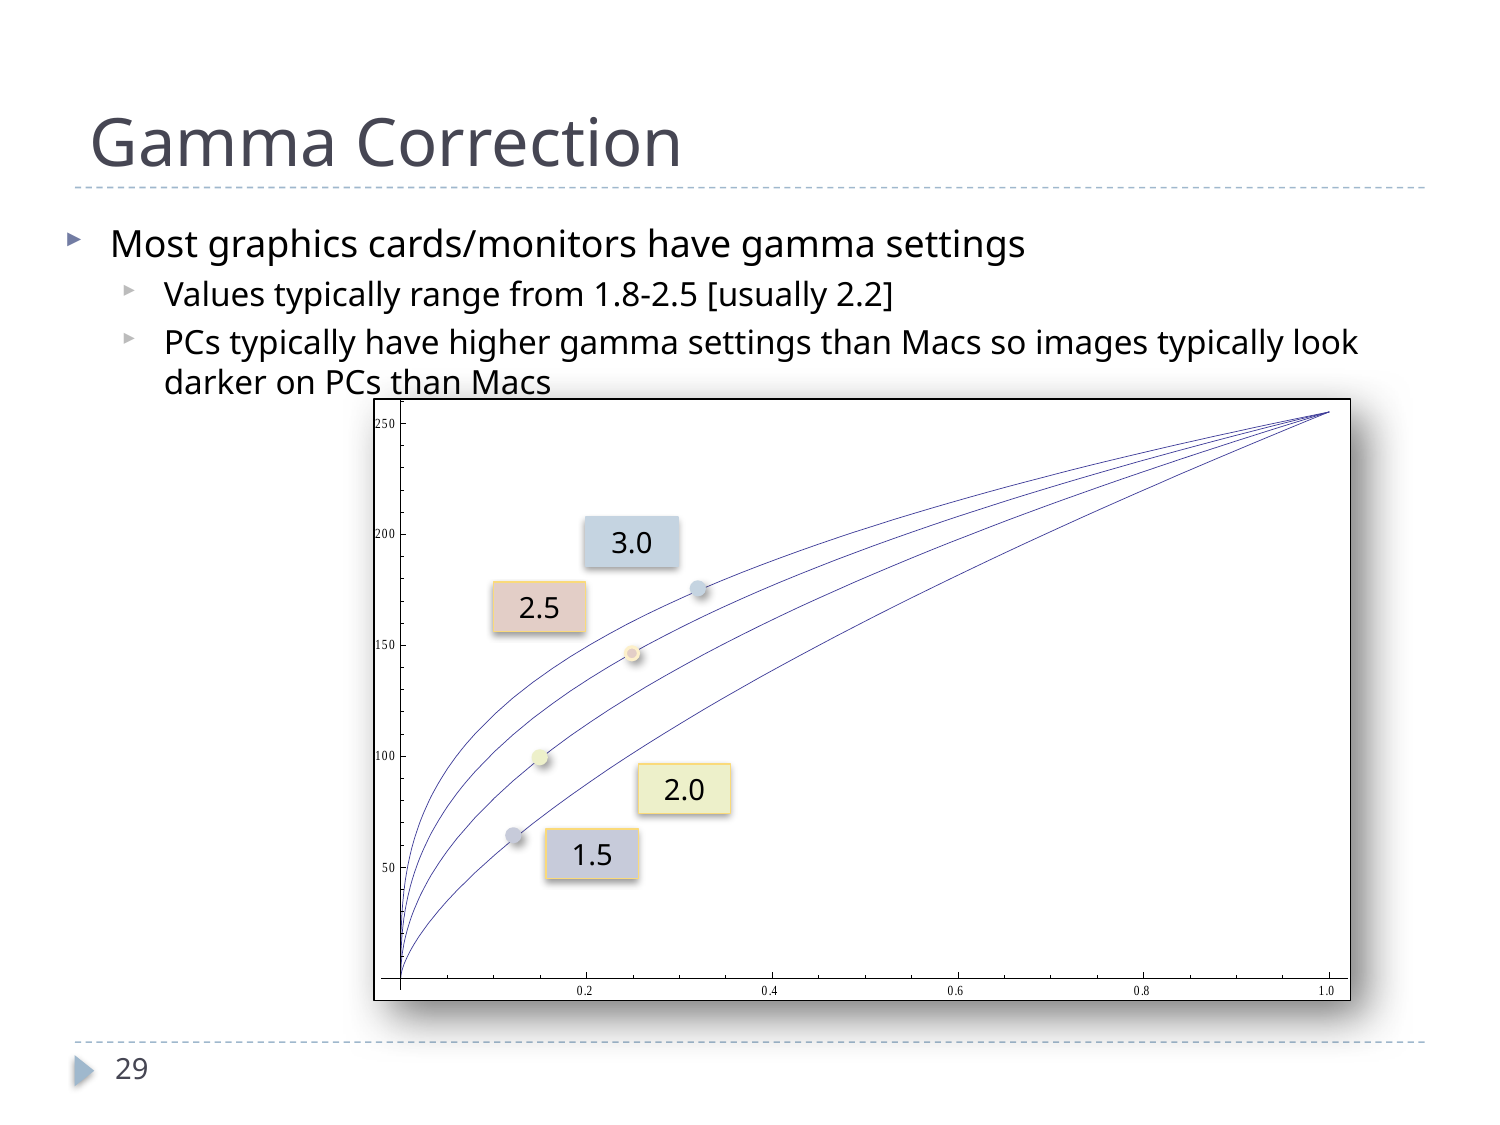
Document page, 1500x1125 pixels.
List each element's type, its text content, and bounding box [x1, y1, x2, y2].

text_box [374, 399, 1351, 1001]
list Most graphics cards/monitors have gamma settings Values typically range from 1.8-2.5 [usually 2.2] PCs typically have higher gamma settings than Macs so images typically look darker on PCs than Macs [50, 212, 1438, 457]
slide_number 29 [100, 1042, 426, 1103]
title Gamma Correction [75, 24, 1425, 188]
